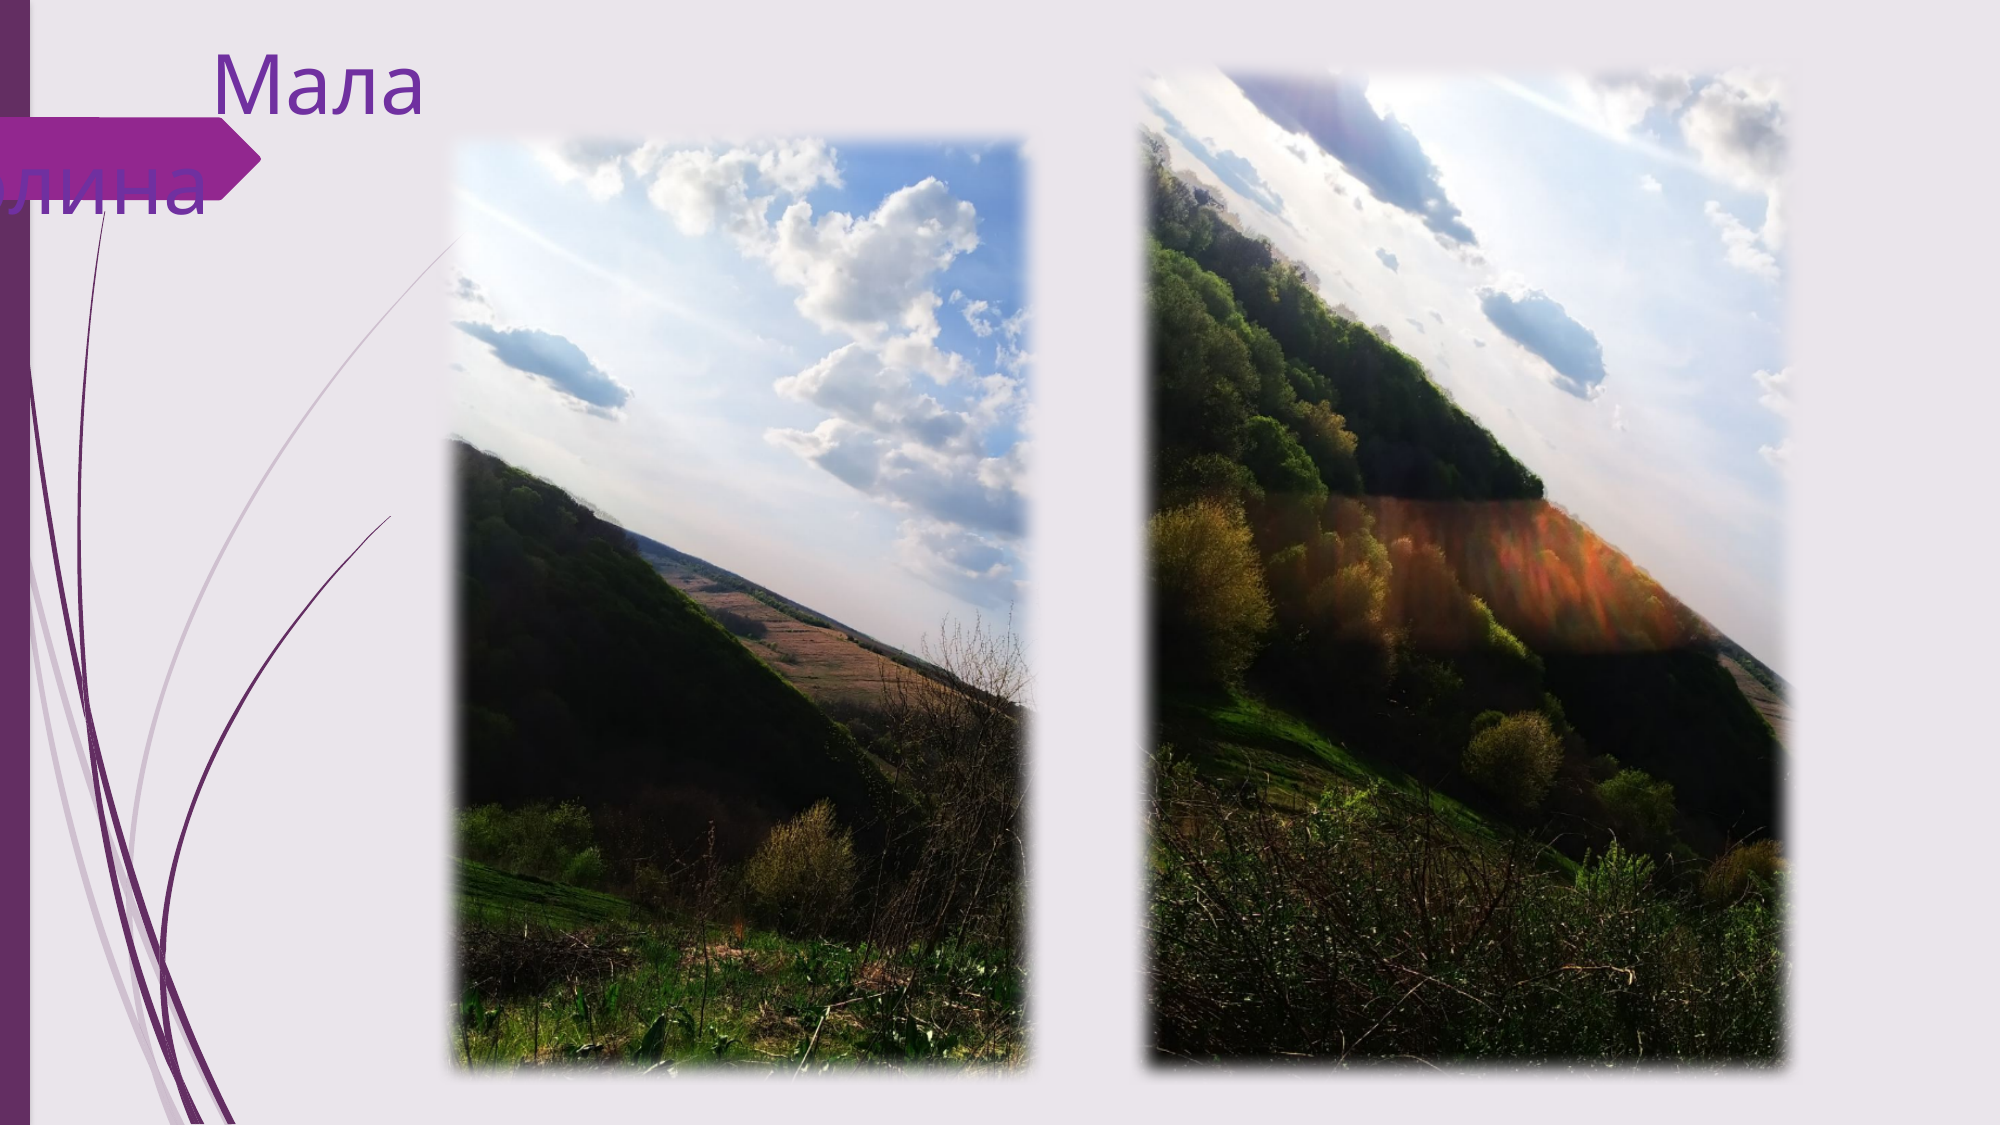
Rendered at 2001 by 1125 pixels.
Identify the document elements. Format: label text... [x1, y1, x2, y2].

picture [436, 118, 1045, 1085]
text_box Мала долина [0, 23, 588, 239]
picture [1128, 58, 1803, 1085]
